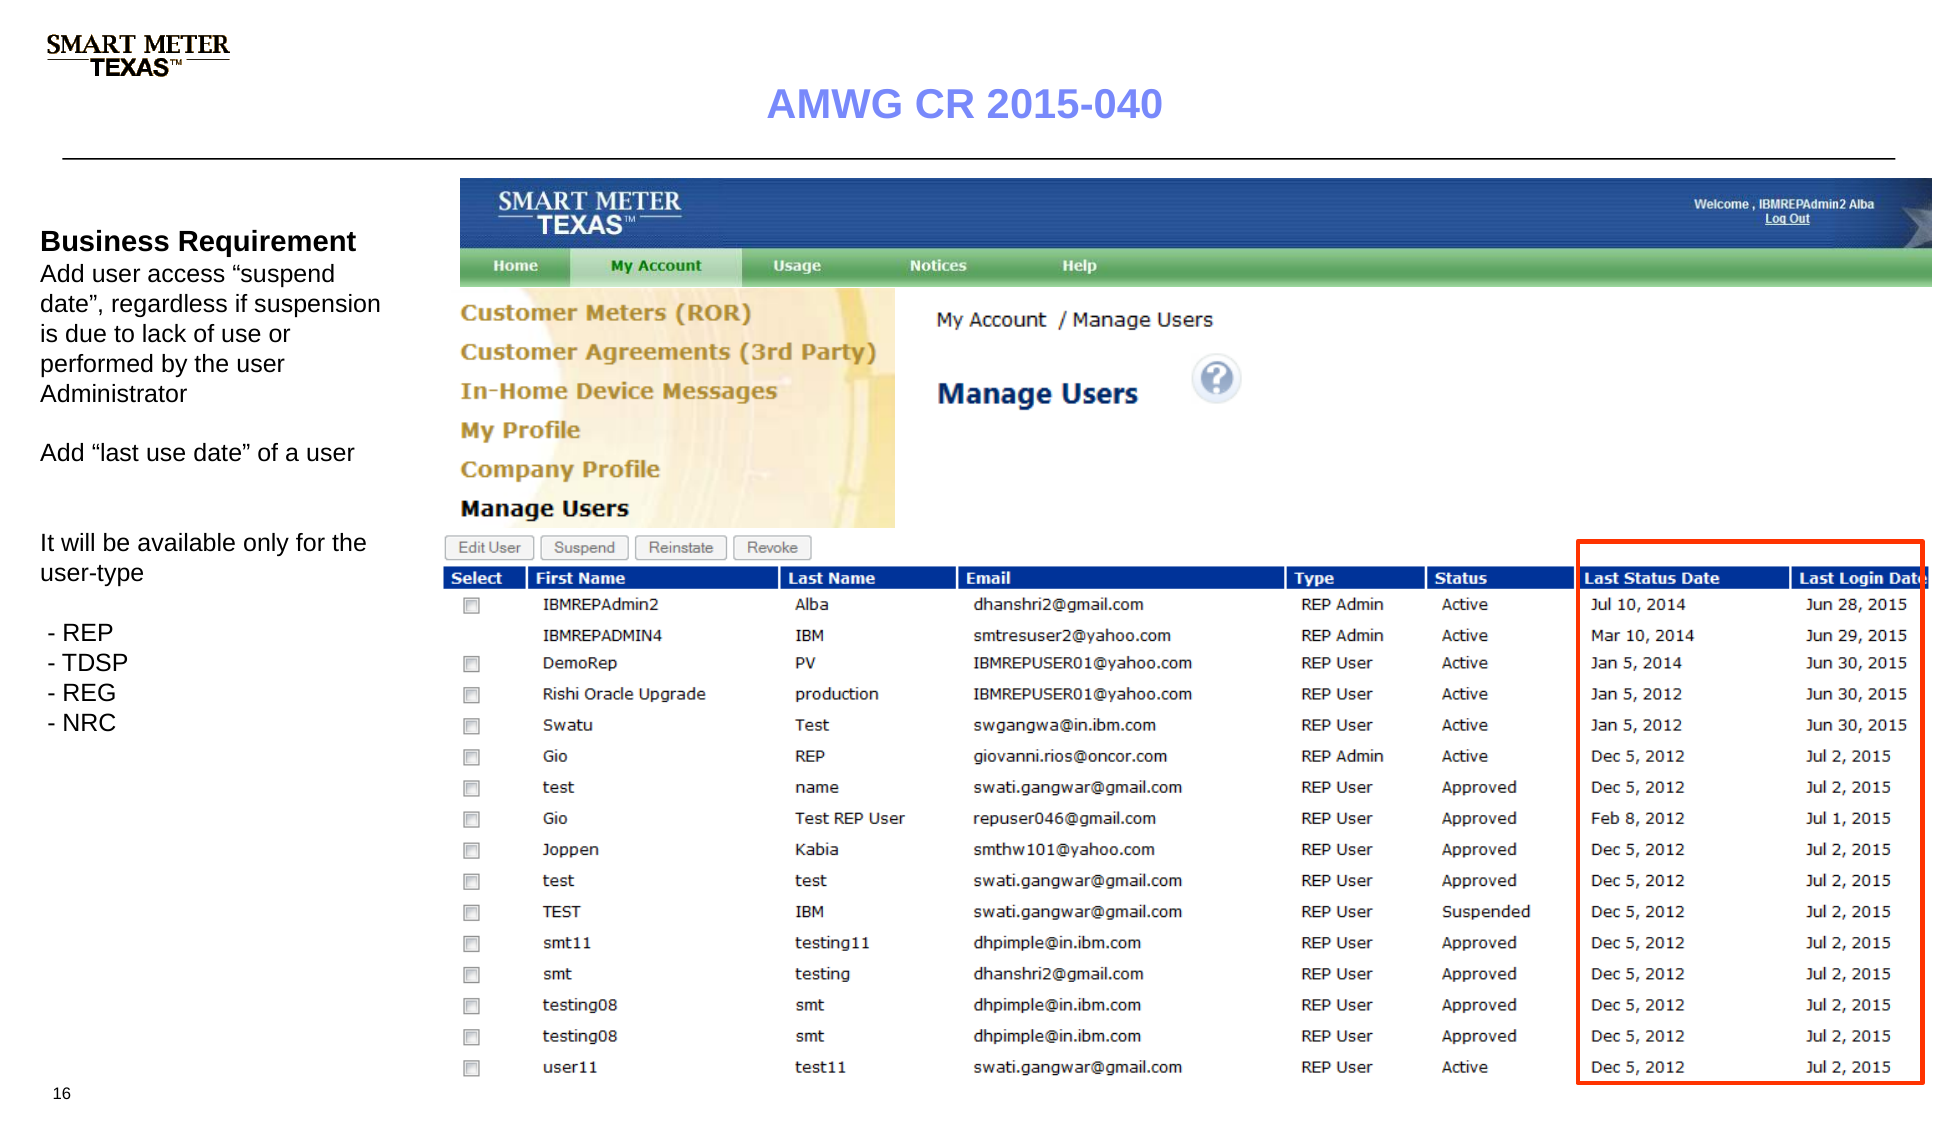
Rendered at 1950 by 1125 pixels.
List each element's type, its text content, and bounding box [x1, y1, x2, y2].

picture [33, 24, 238, 84]
slide_number 16 [37, 1074, 116, 1106]
title AMWG CR 2015-040 [38, 74, 1892, 160]
picture [420, 288, 1936, 1084]
text_box Business Requirement Add user access “suspend date”, regardless if suspension is due to lack of use or performed by the user Administrator Add “last use date” of a user It will be available only for the user-type - REP - TDSP - REG - NRC [25, 214, 421, 774]
picture [460, 178, 1933, 287]
picture [897, 293, 1454, 418]
